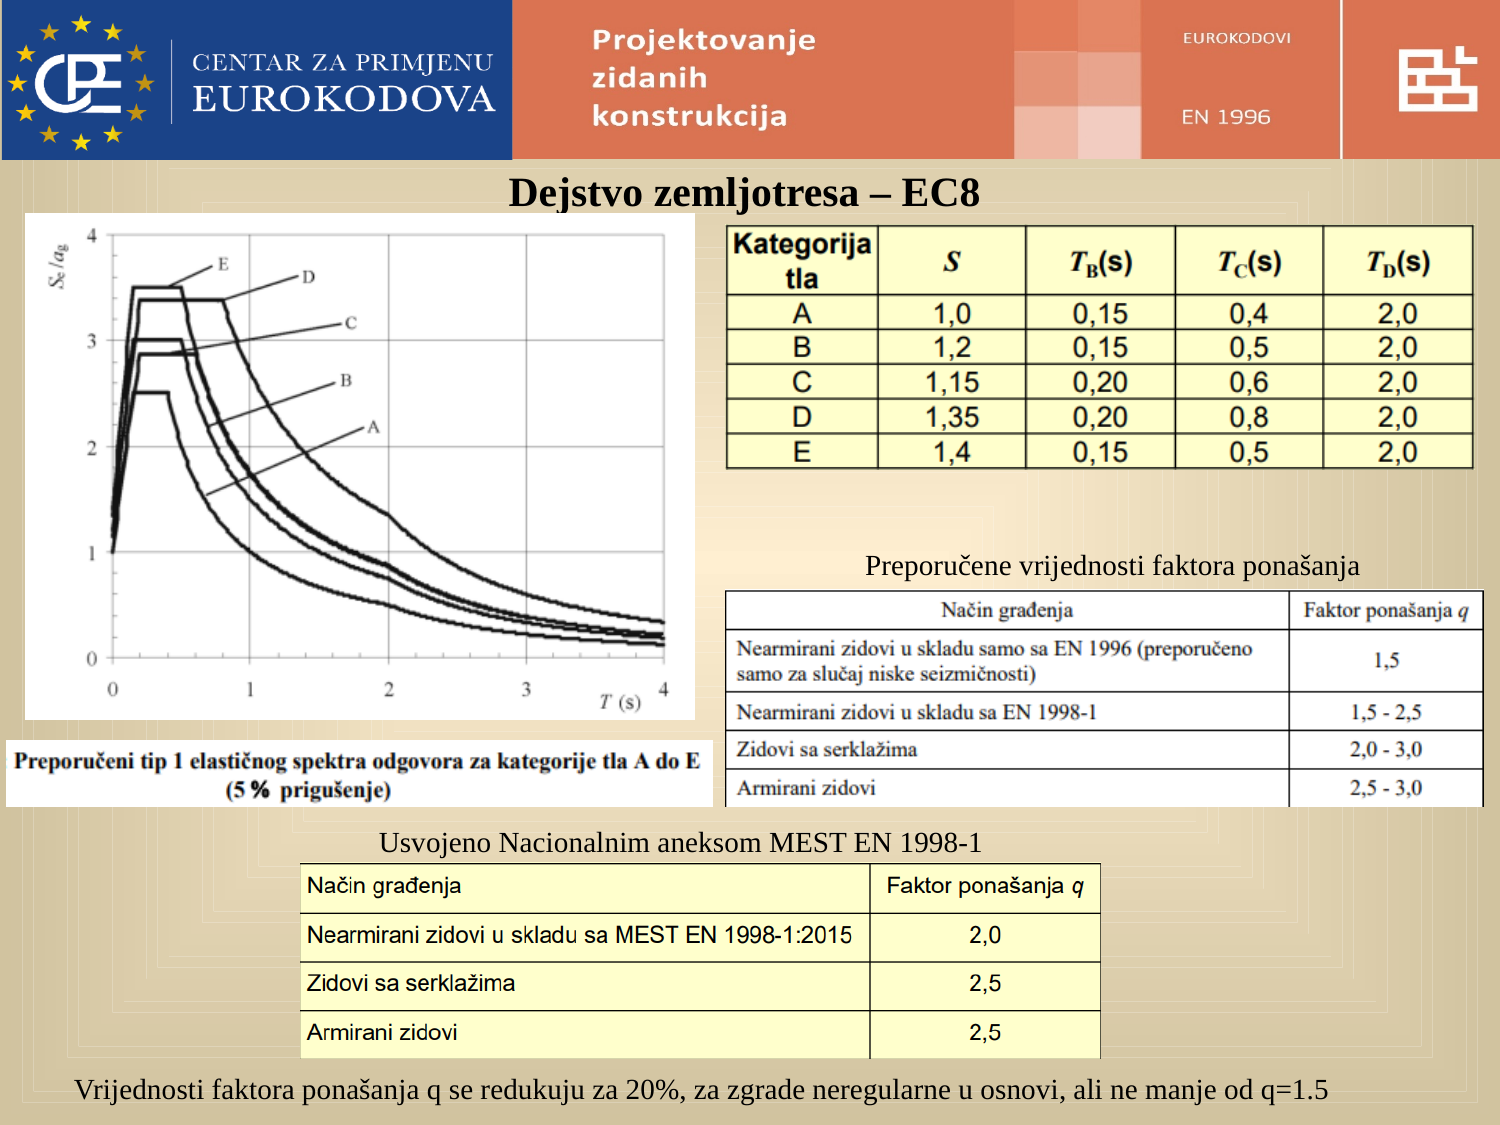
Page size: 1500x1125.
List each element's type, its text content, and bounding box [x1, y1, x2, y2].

picture [1, 0, 1500, 160]
picture [25, 212, 695, 720]
text_box Preporučene vrijednosti faktora ponašanja [850, 539, 1382, 587]
text_box Dejstvo zemljotresa – EC8 [493, 167, 1038, 222]
text_box Usvojeno Nacionalnim aneksom MEST EN 1998-1 [364, 816, 1011, 860]
picture [725, 589, 1484, 807]
text_box Vrijednosti faktora ponašanja q se redukuju za 20%, za zgrade neregularne u osnovi, ali ne manje od q=1.5 [59, 1062, 1354, 1113]
picture [725, 224, 1475, 470]
picture [6, 740, 714, 807]
picture [299, 862, 1101, 1059]
